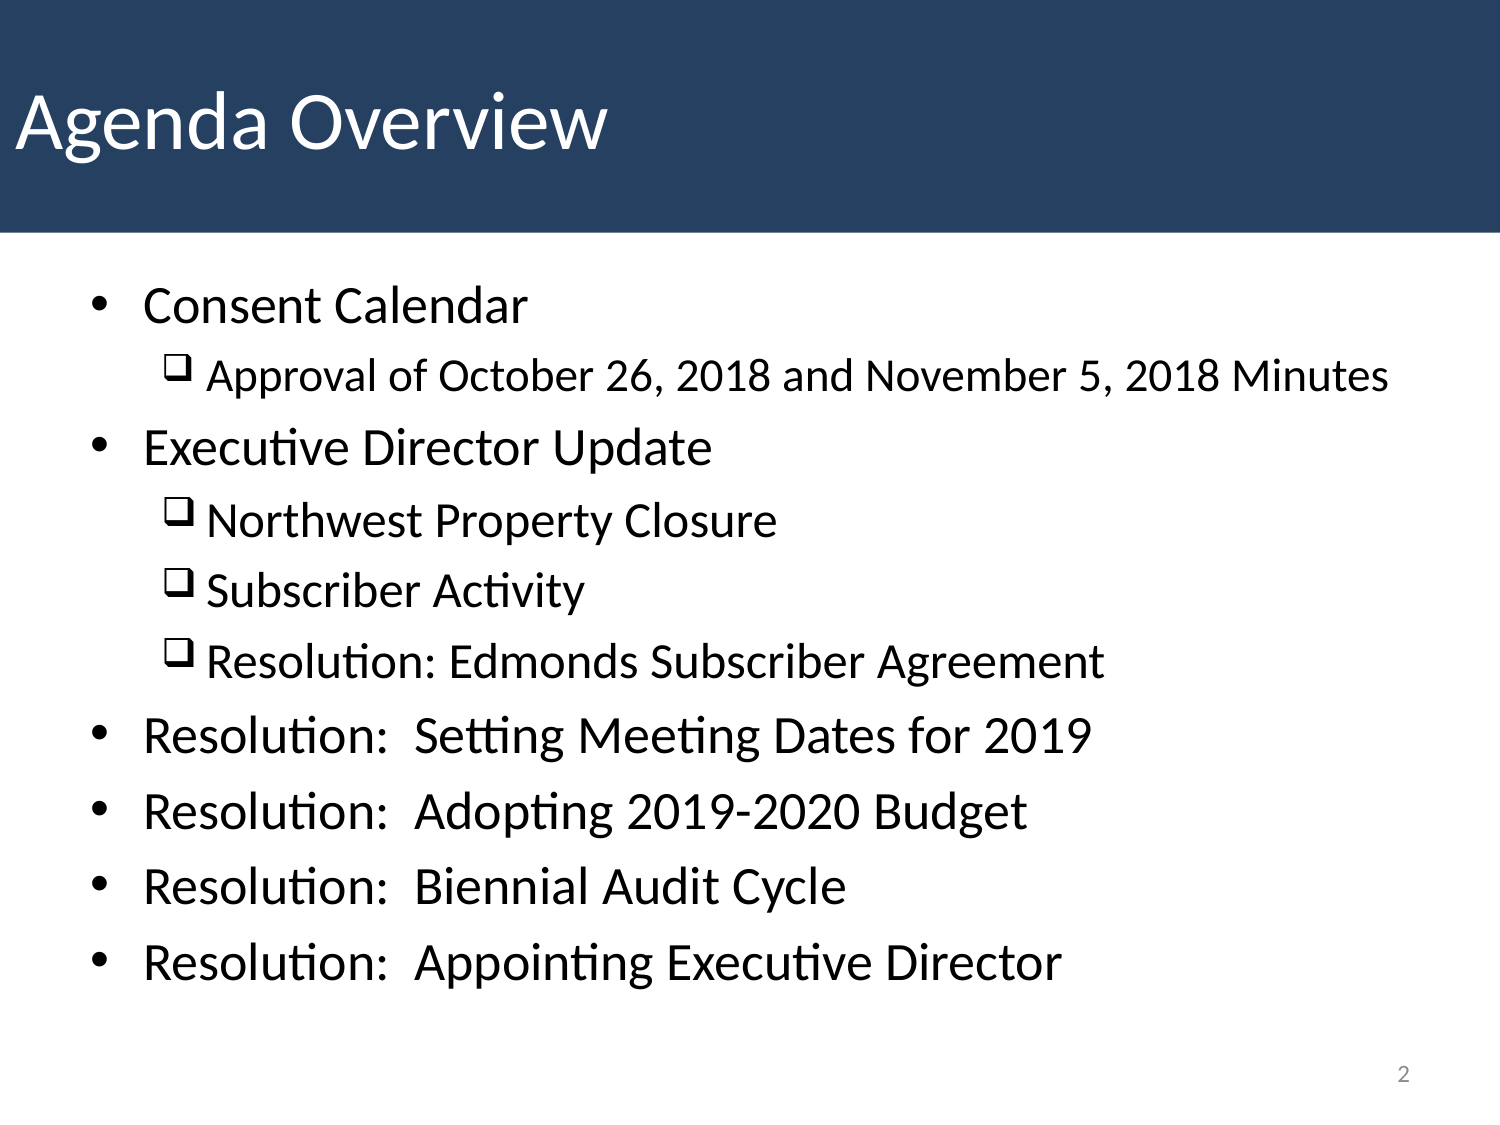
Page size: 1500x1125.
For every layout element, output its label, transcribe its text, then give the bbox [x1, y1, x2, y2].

list Consent Calendar Approval of October 26, 2018 and November 5, 2018 Minutes Executive Director Update Northwest Property Closure Subscriber Activity Resolution: Edmonds Subscriber Agreement Resolution: Setting Meeting Dates for 2019 Resolution: Adopting 2019-2020 Budget Resolution: Biennial Audit Cycle Resolution: Appointing Executive Director [75, 262, 1425, 1005]
text_box [639, 467, 861, 658]
title Agenda Overview [0, 0, 1500, 233]
slide_number 2 [1074, 1042, 1425, 1103]
